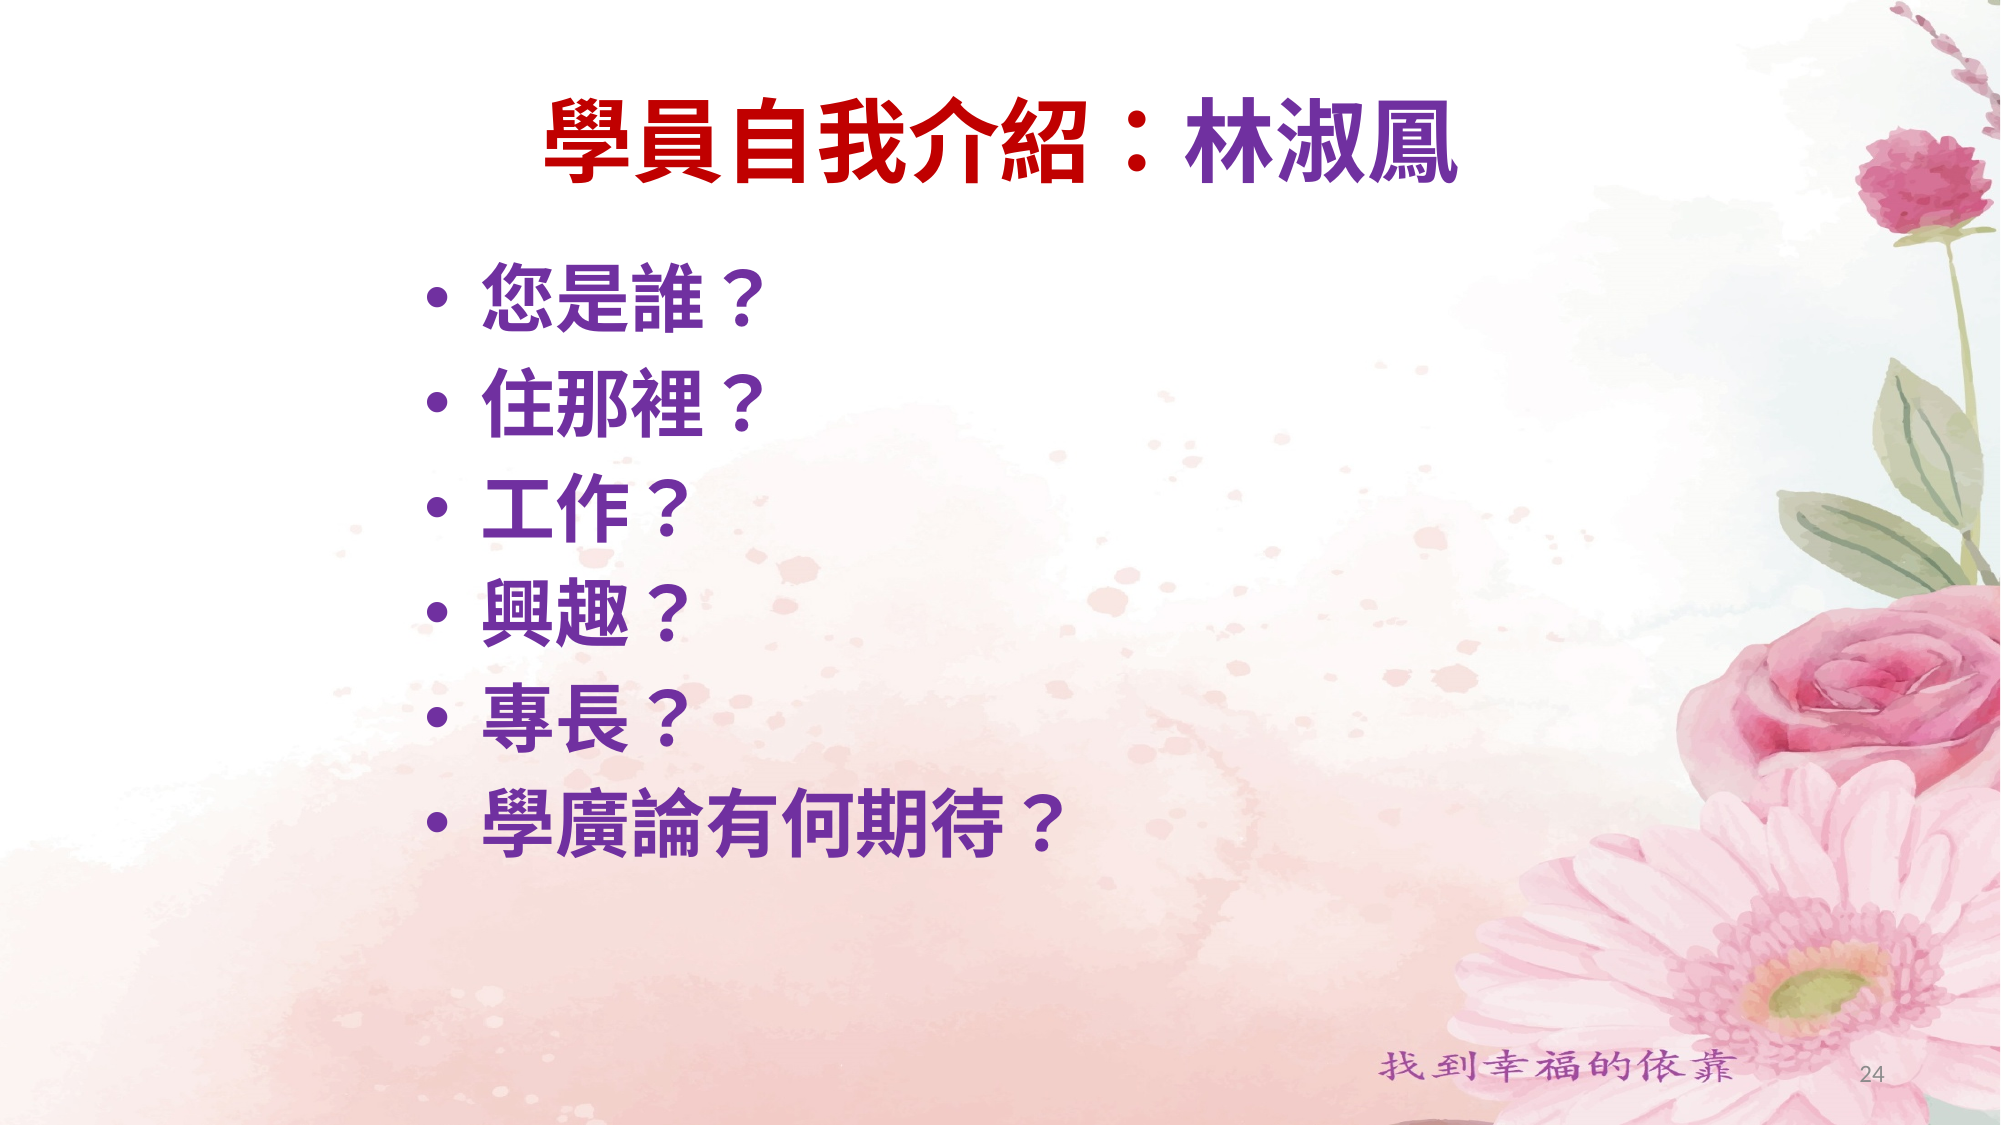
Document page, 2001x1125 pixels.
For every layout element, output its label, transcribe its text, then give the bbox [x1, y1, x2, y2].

slide_number 24 [1433, 1042, 1900, 1103]
picture [0, 0, 2001, 1125]
title 學員自我介紹：林淑鳳 [99, 45, 1900, 233]
list 您是誰？ 住那裡？ 工作？ 興趣？ 專長？ 學廣論有何期待？ [409, 243, 1180, 941]
